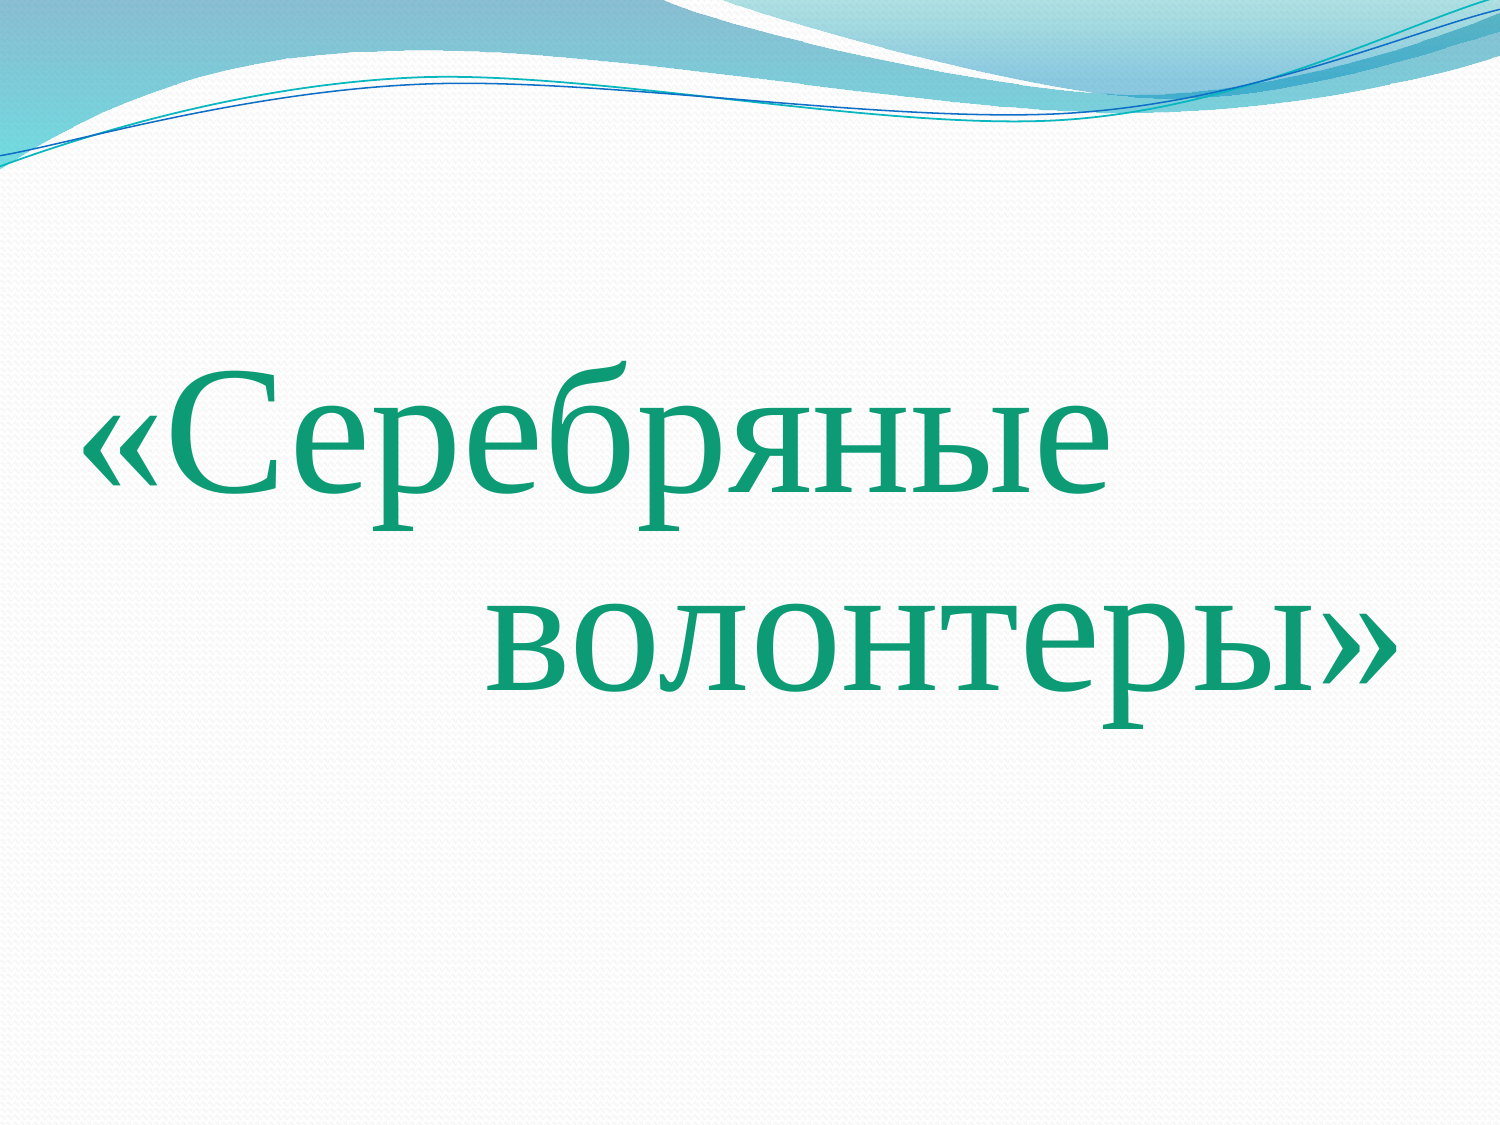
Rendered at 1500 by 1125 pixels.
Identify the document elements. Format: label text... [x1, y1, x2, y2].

list «Серебряные волонтеры» [58, 70, 1459, 516]
title [82, 516, 1432, 550]
